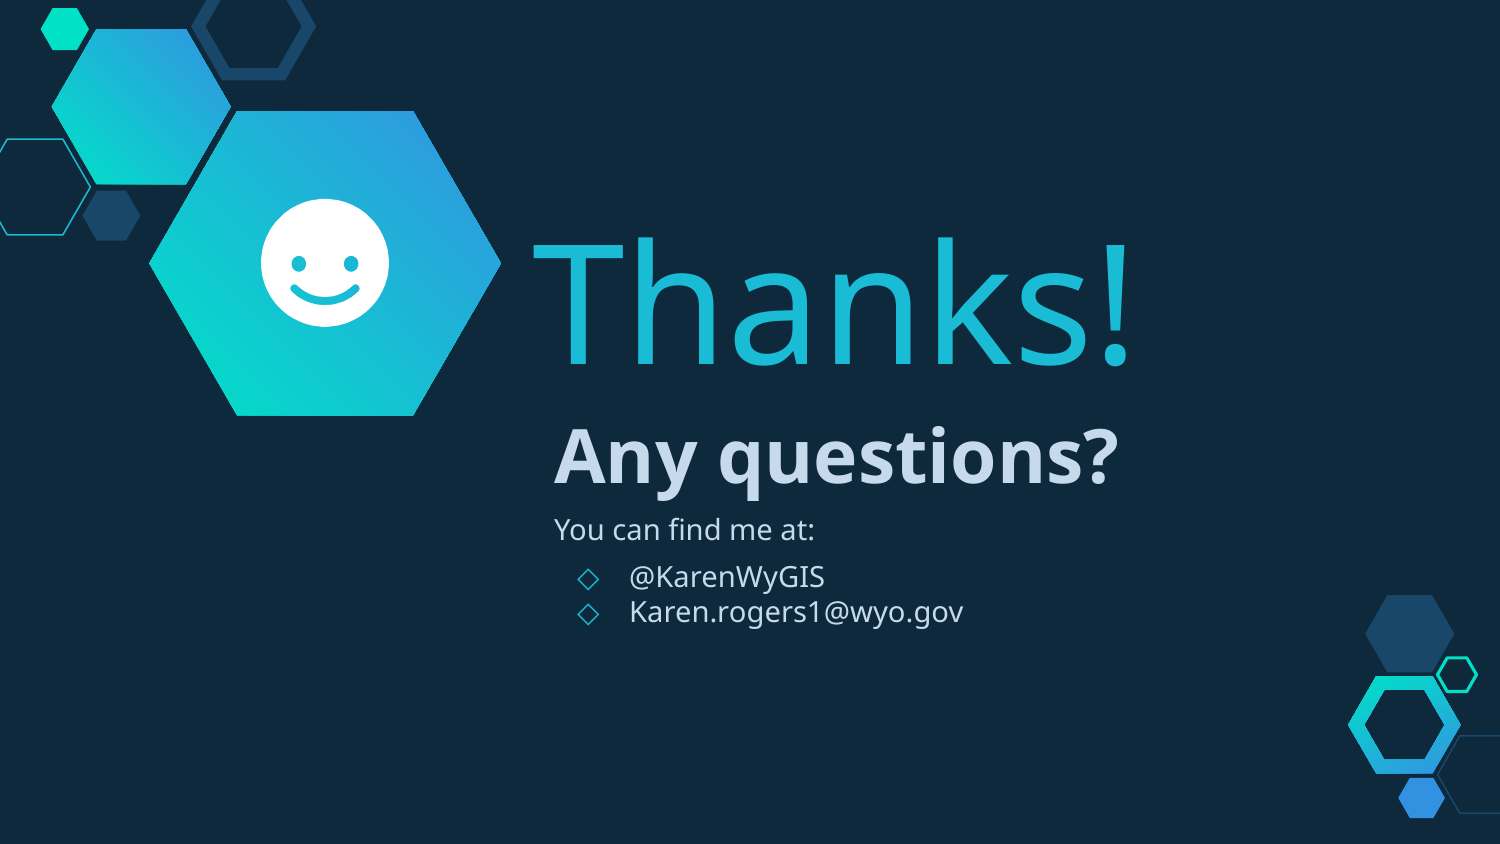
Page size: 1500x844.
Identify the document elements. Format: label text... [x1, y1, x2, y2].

list Any questions? You can find me at: @KarenWyGIS Karen.rogers1@wyo.gov [539, 393, 1288, 798]
text_box [149, 111, 501, 416]
title Thanks! [517, 222, 1266, 413]
text_box [261, 198, 389, 327]
